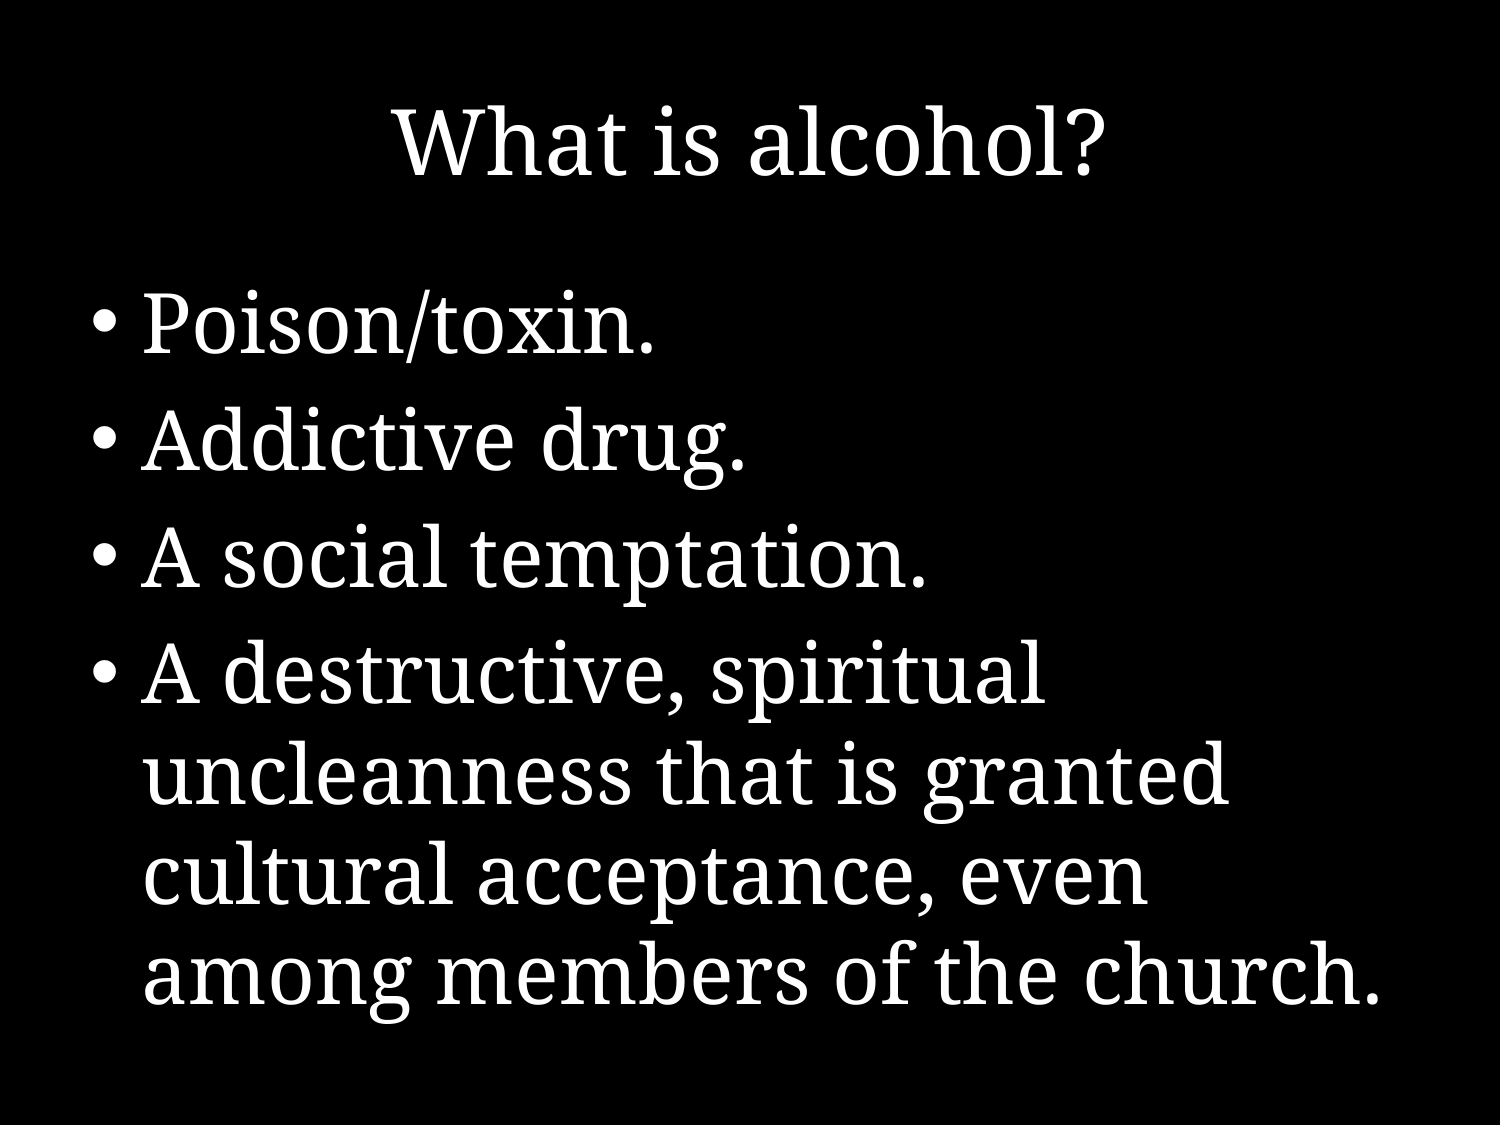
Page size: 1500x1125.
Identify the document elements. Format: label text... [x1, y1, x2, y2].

list Poison/toxin. Addictive drug. A social temptation. A destructive, spiritual uncleanness that is granted cultural acceptance, even among members of the church. [75, 262, 1425, 1063]
title What is alcohol? [75, 45, 1425, 233]
